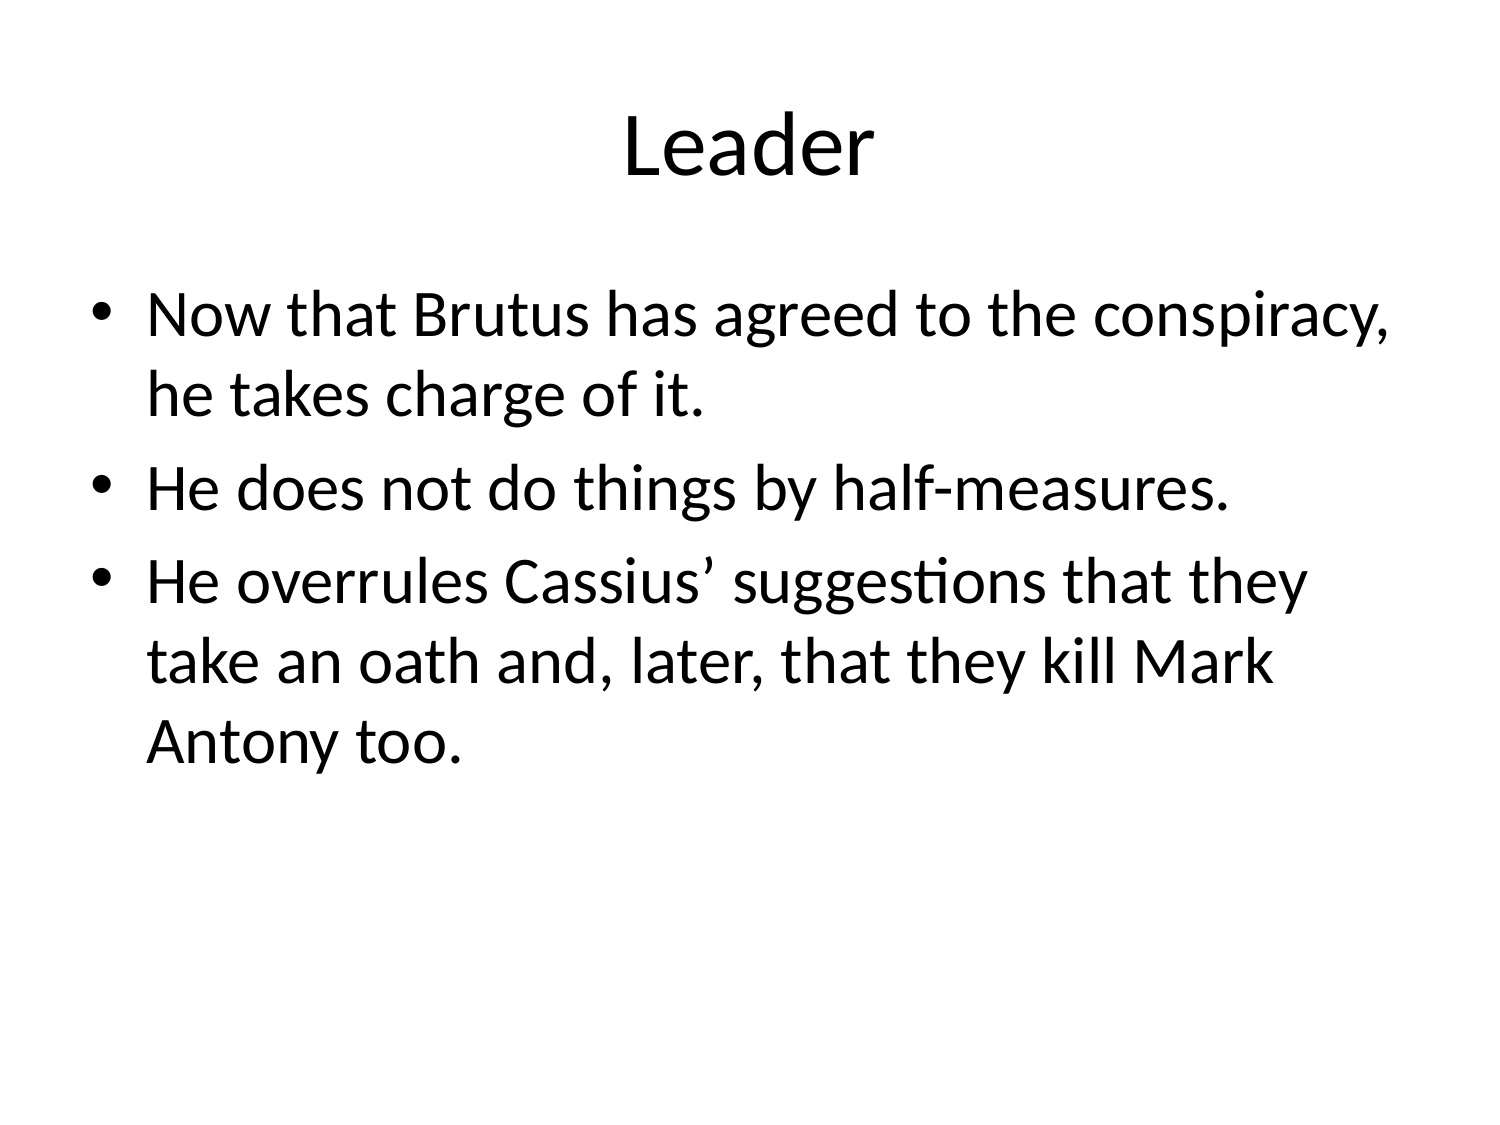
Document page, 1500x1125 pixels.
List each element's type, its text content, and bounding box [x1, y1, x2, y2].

title Leader [75, 45, 1425, 233]
list Now that Brutus has agreed to the conspiracy, he takes charge of it. He does not do things by half-measures. He overrules Cassius’ suggestions that they take an oath and, later, that they kill Mark Antony too. [75, 262, 1425, 1005]
